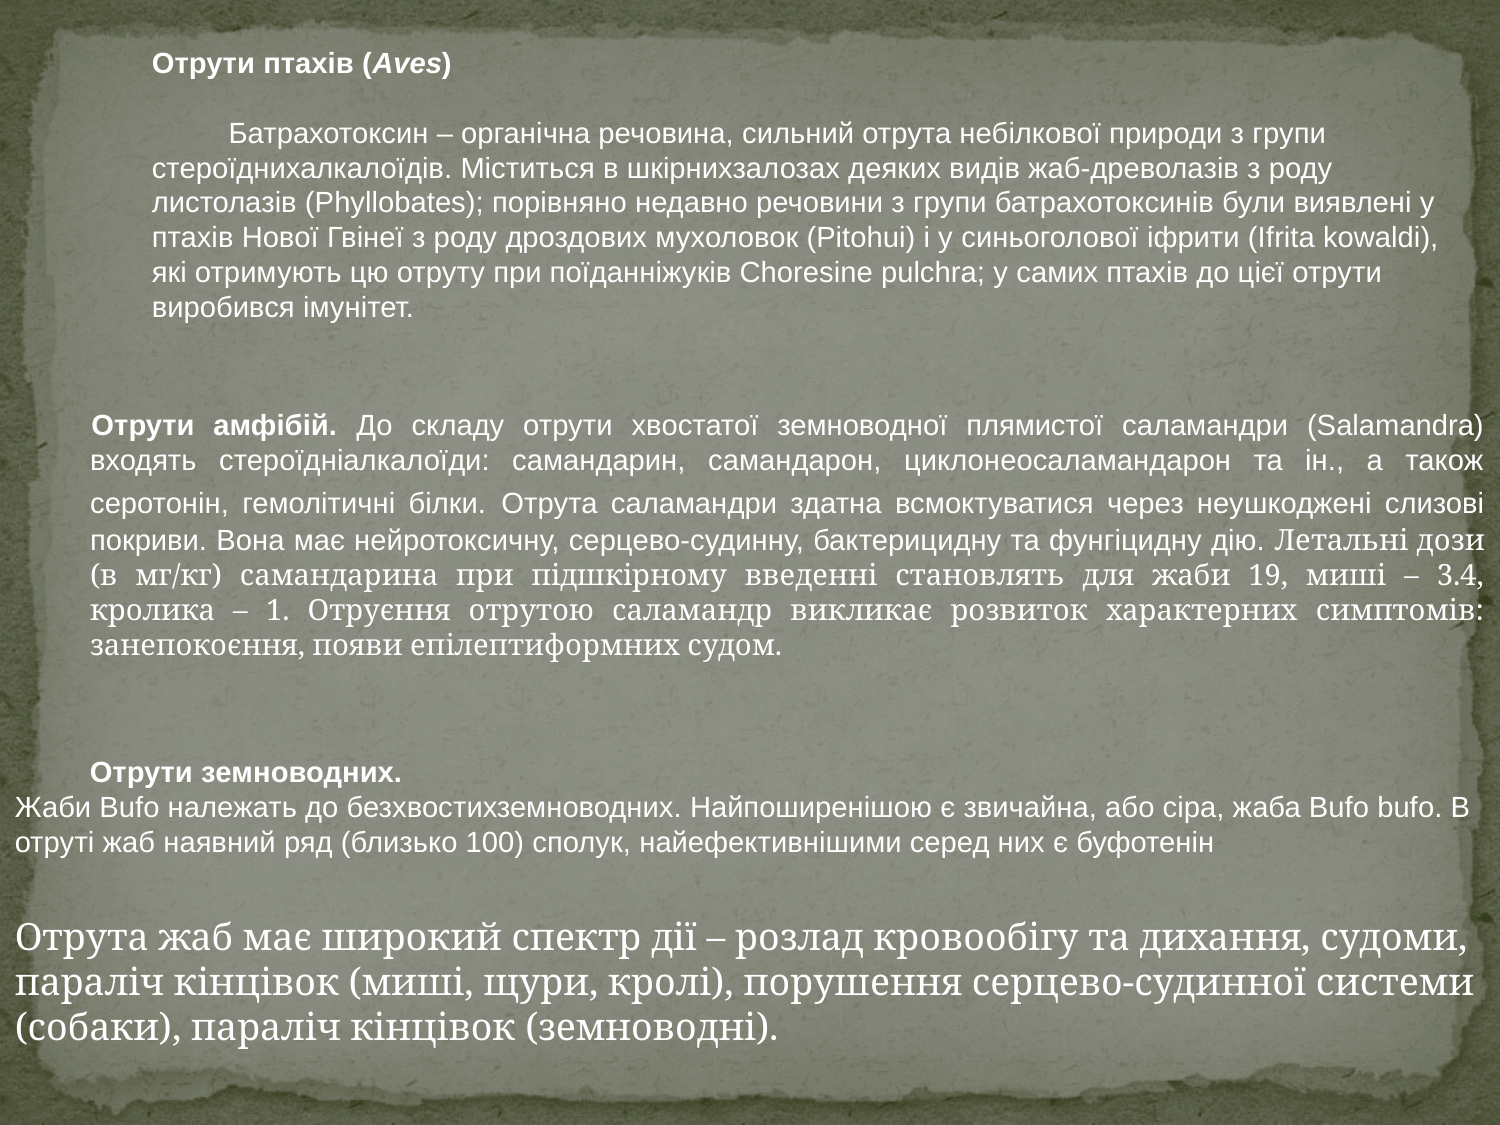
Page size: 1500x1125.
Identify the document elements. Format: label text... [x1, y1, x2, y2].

text_box Отрути птахів (Aves) Батрахотоксин – органічна речовина, сильний отрута небілкової природи з групи стероїднихалкалоїдів. Міститься в шкірнихзалозах деяких видів жаб-древолазів з роду листолазів (Phyllobates); порівняно недавно речовини з групи батрахотоксинів були виявлені у птахів Нової Гвінеї з роду дроздових мухоловок (Pitohui) і у синьоголової іфрити (Ifrita kowaldi), які отримують цю отруту при поїданніжуків Choresine pulchra; у самих птахів до цієї отрути виробився імунітет. [0, 0, 1500, 398]
text_box Отрута жаб має широкий спектр дії – розлад кровообігу та дихання, судоми, параліч кінцівок (миші, щури, кролі), порушення серцево-судинної системи (собаки), параліч кінцівок (земноводні). [0, 905, 1500, 1055]
text_box Отрути амфібій. До складу отрути хвостатої земноводної плямистої саламандри (Salamandra) входять стероїдніалкалоїди: самандарин, самандарон, циклонеосаламандарон та ін., а також серотонін, гемолітичні білки. Отрута саламандри здатна всмоктуватися через неушкоджені слизові покриви. Вона має нейротоксичну, серцево-судинну, бактерицидну та фунгіцидну дію. Летальні дози (в мг/кг) самандарина при підшкірному введенні становлять для жаби 19, миші – 3.4, кролика – 1. Отруєння отрутою саламандр викликає розвиток характерних симптомів: занепокоєння, появи епілептиформних судом. [0, 398, 1500, 714]
text_box [64, 304, 1500, 398]
text_box Отрути земноводних. Жаби Bufo належать до безхвостихземноводних. Найпоширенішою є звичайна, або сіра, жаба Bufo bufo. В отруті жаб наявний ряд (близько 100) сполук, найефективнішими серед них є буфотенін [0, 746, 1500, 866]
